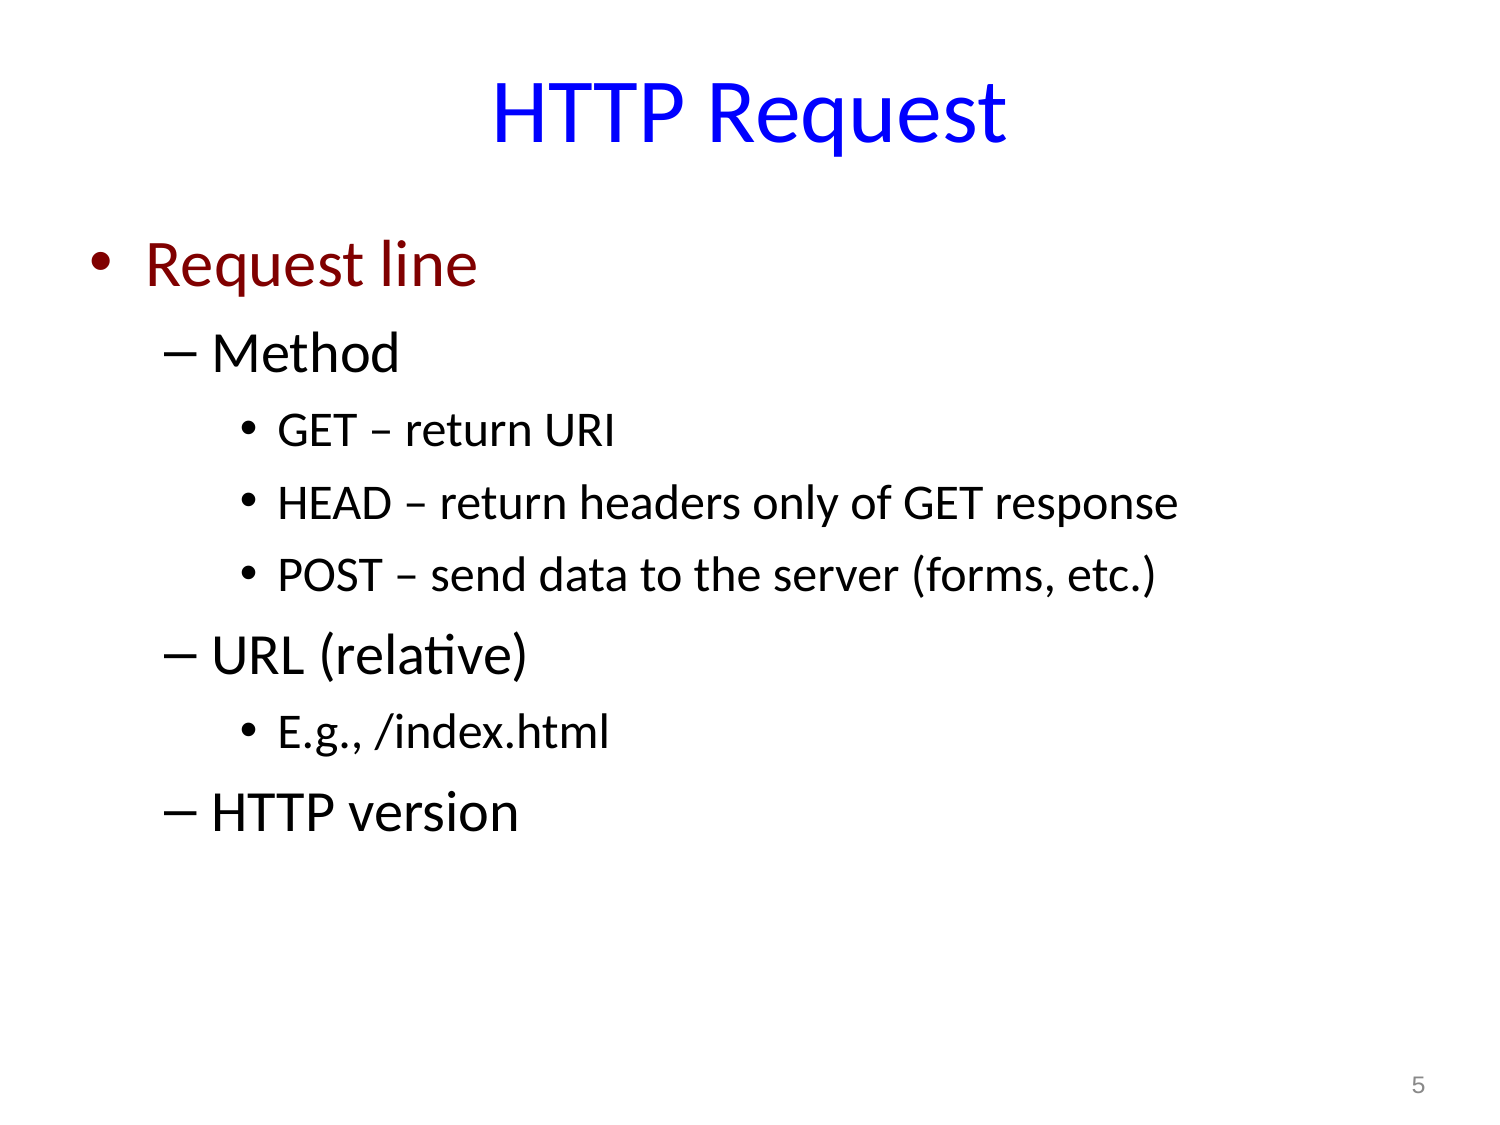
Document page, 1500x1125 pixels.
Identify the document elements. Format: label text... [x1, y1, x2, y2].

text_box 5 [1080, 1046, 1441, 1121]
text_box Request line Method GET – return URI HEAD – return headers only of GET response POST – send data to the server (forms, etc.) URL (relative) E.g., /index.html HTTP version [75, 212, 1475, 1088]
text_box HTTP Request [74, 12, 1425, 200]
